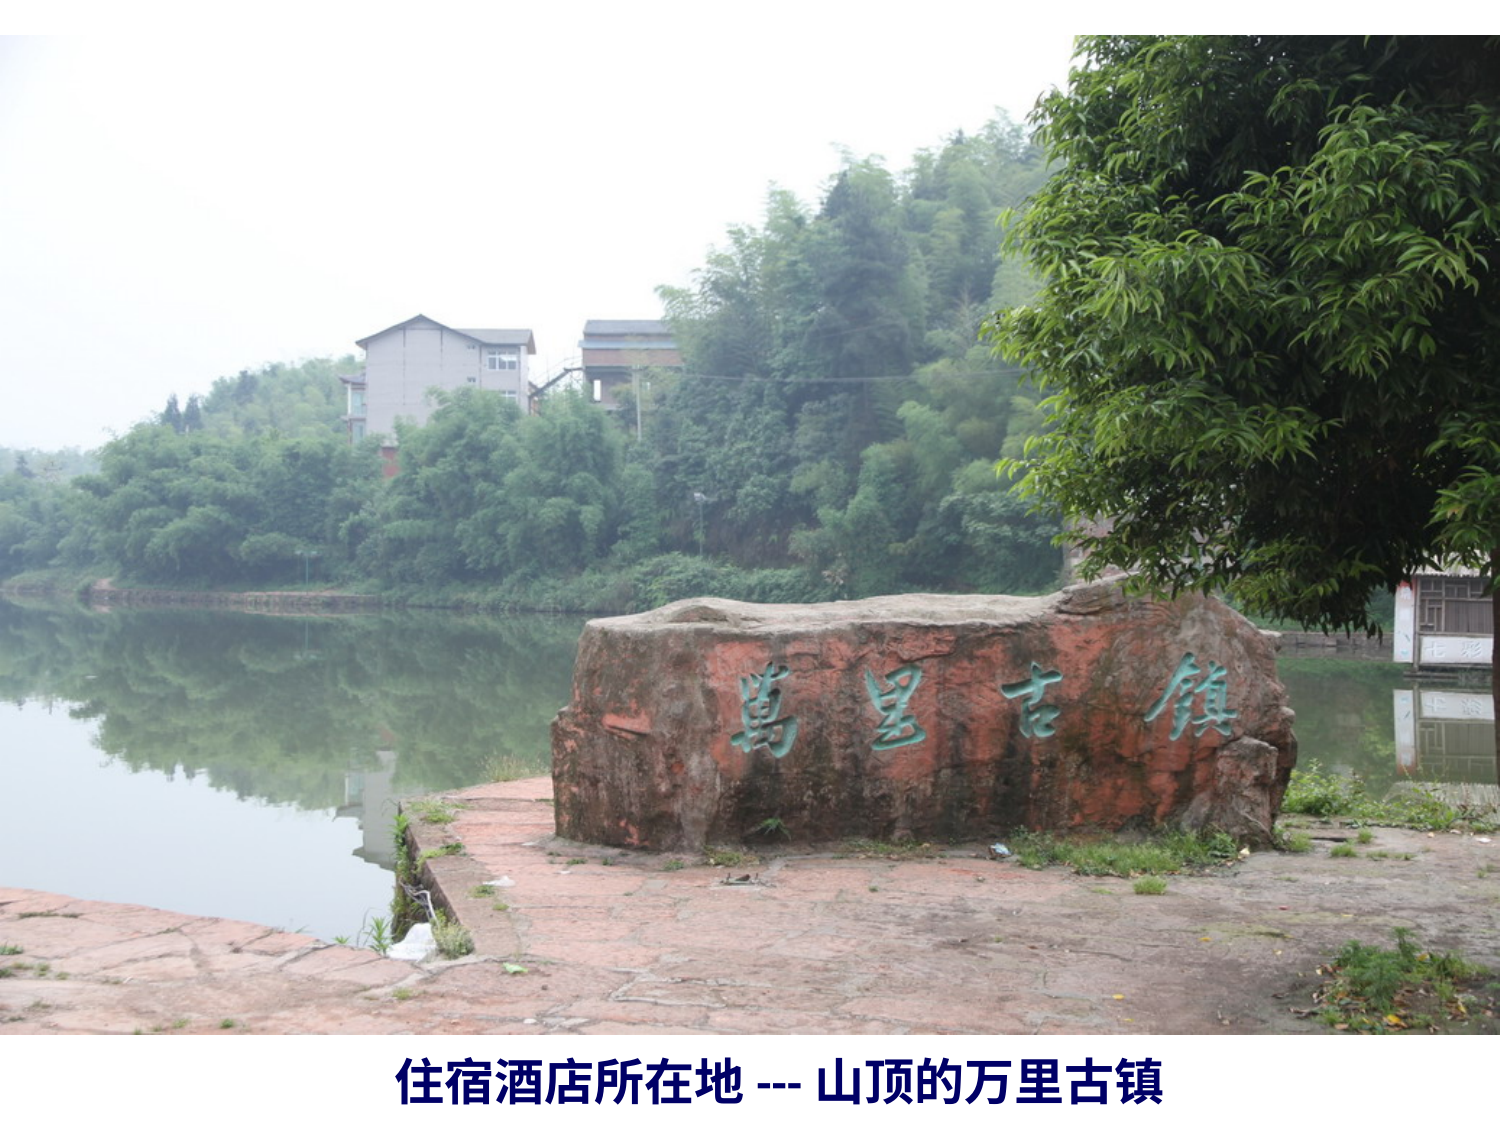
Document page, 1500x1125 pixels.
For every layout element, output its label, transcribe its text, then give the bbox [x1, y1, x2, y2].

picture [0, 34, 1500, 1035]
text_box 住宿酒店所在地---山顶的万里古镇 [210, 1042, 1348, 1118]
